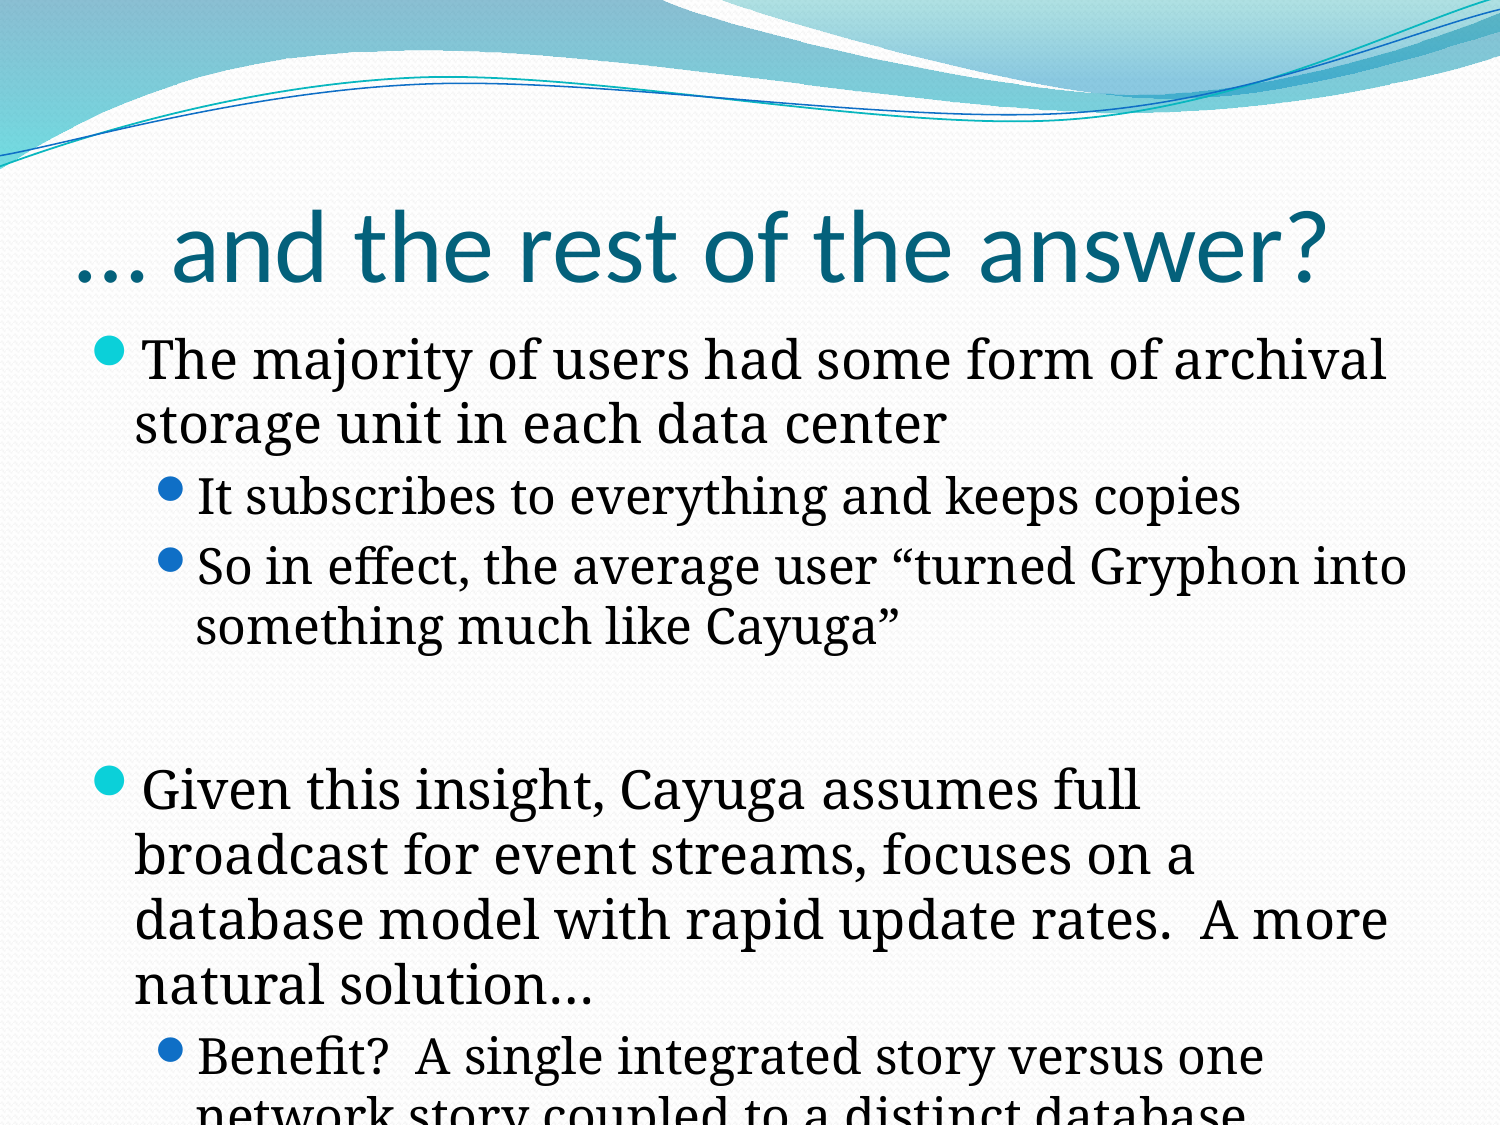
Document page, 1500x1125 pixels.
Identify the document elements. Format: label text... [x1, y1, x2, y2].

list The majority of users had some form of archival storage unit in each data center It subscribes to everything and keeps copies So in effect, the average user “turned Gryphon into something much like Cayuga” Given this insight, Cayuga assumes full broadcast for event streams, focuses on a database model with rapid update rates. A more natural solution… Benefit? A single integrated story versus one network story coupled to a distinct database solution [74, 317, 1426, 1038]
title … and the rest of the answer? [74, 115, 1426, 304]
